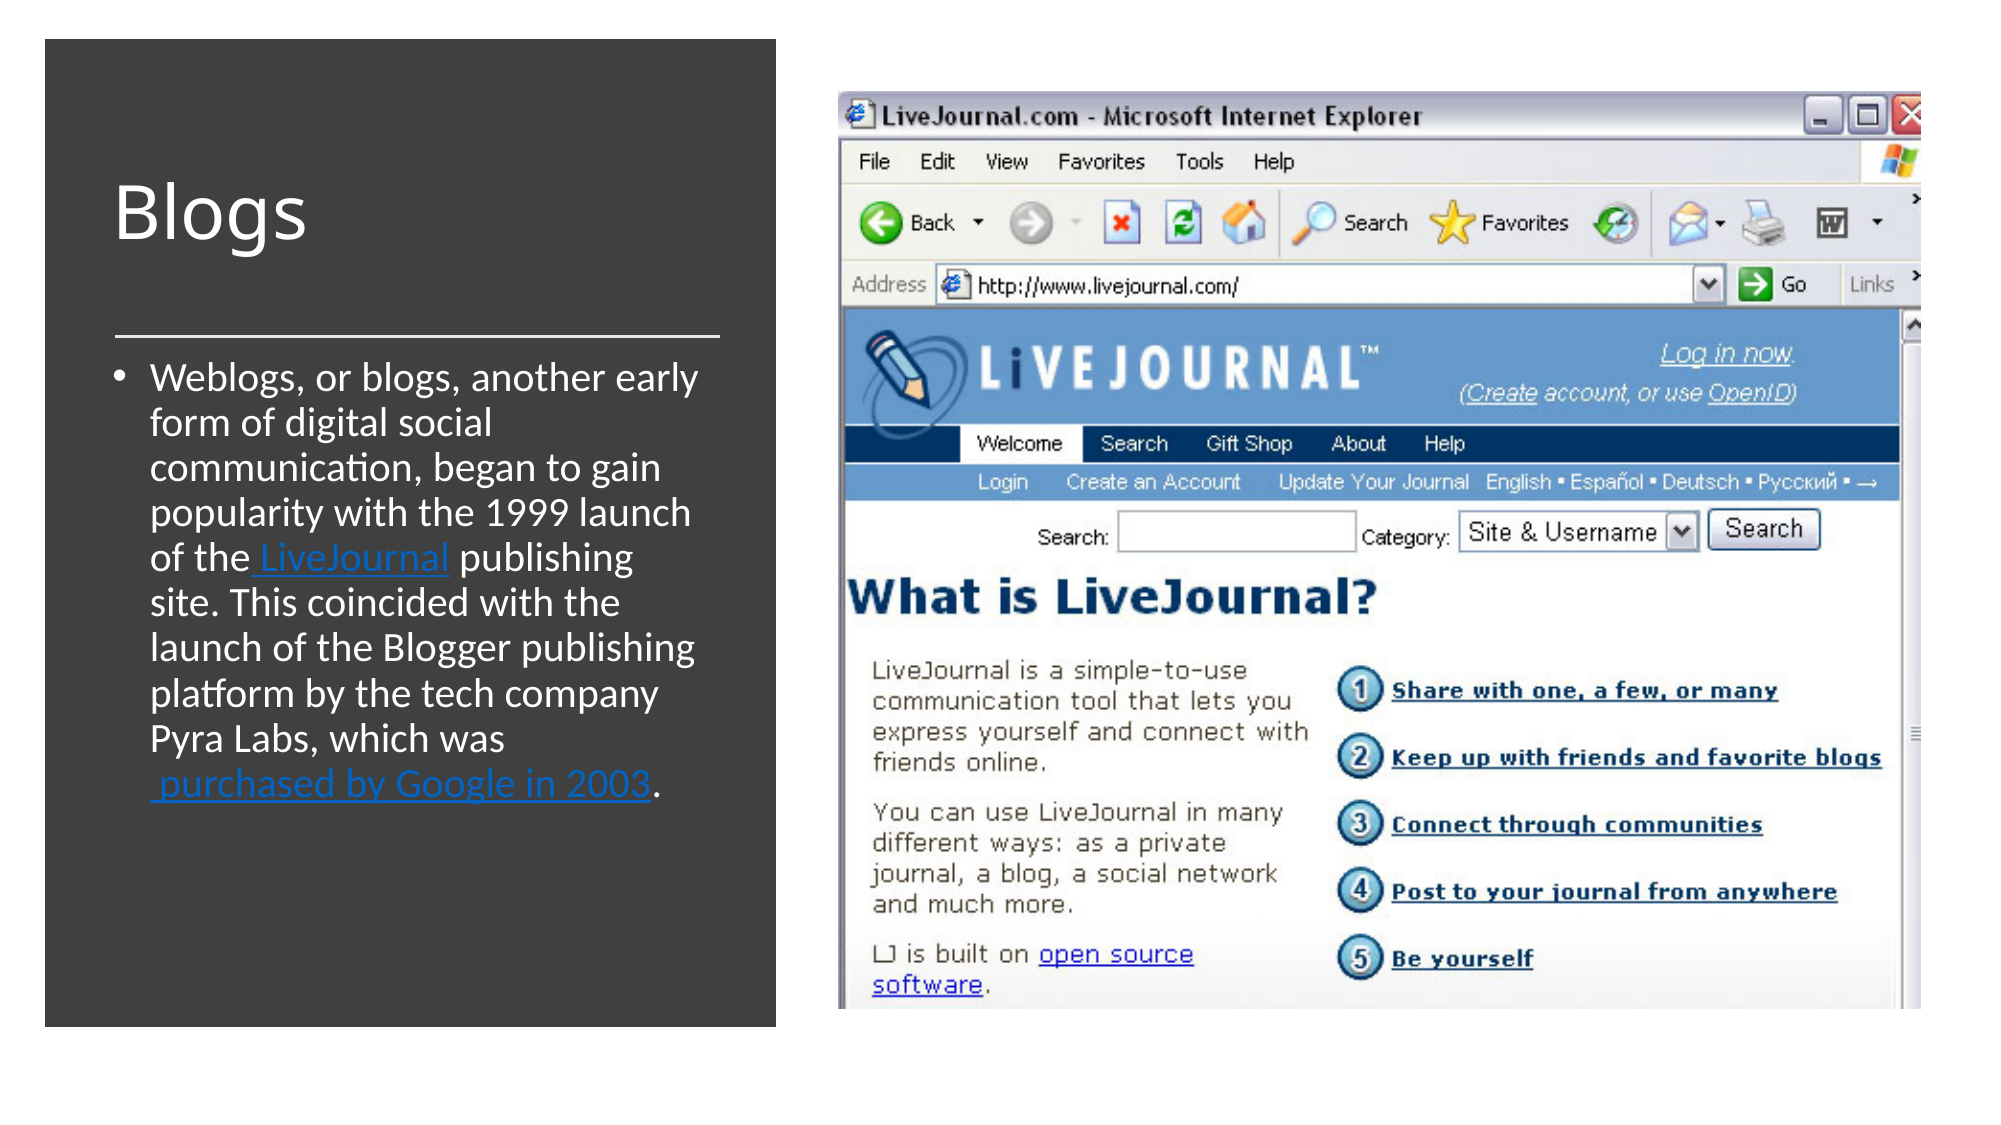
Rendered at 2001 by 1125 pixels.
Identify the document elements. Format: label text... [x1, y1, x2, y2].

picture [838, 91, 1921, 1009]
list Weblogs, or blogs, another early form of digital social communication, began to gain popularity with the 1999 launch of the LiveJournal publishing site. This coincided with the launch of the Blogger publishing platform by the tech company Pyra Labs, which was purchased by Google in 2003. [97, 348, 725, 967]
title Blogs [97, 105, 725, 326]
text_box [54, 49, 767, 1018]
